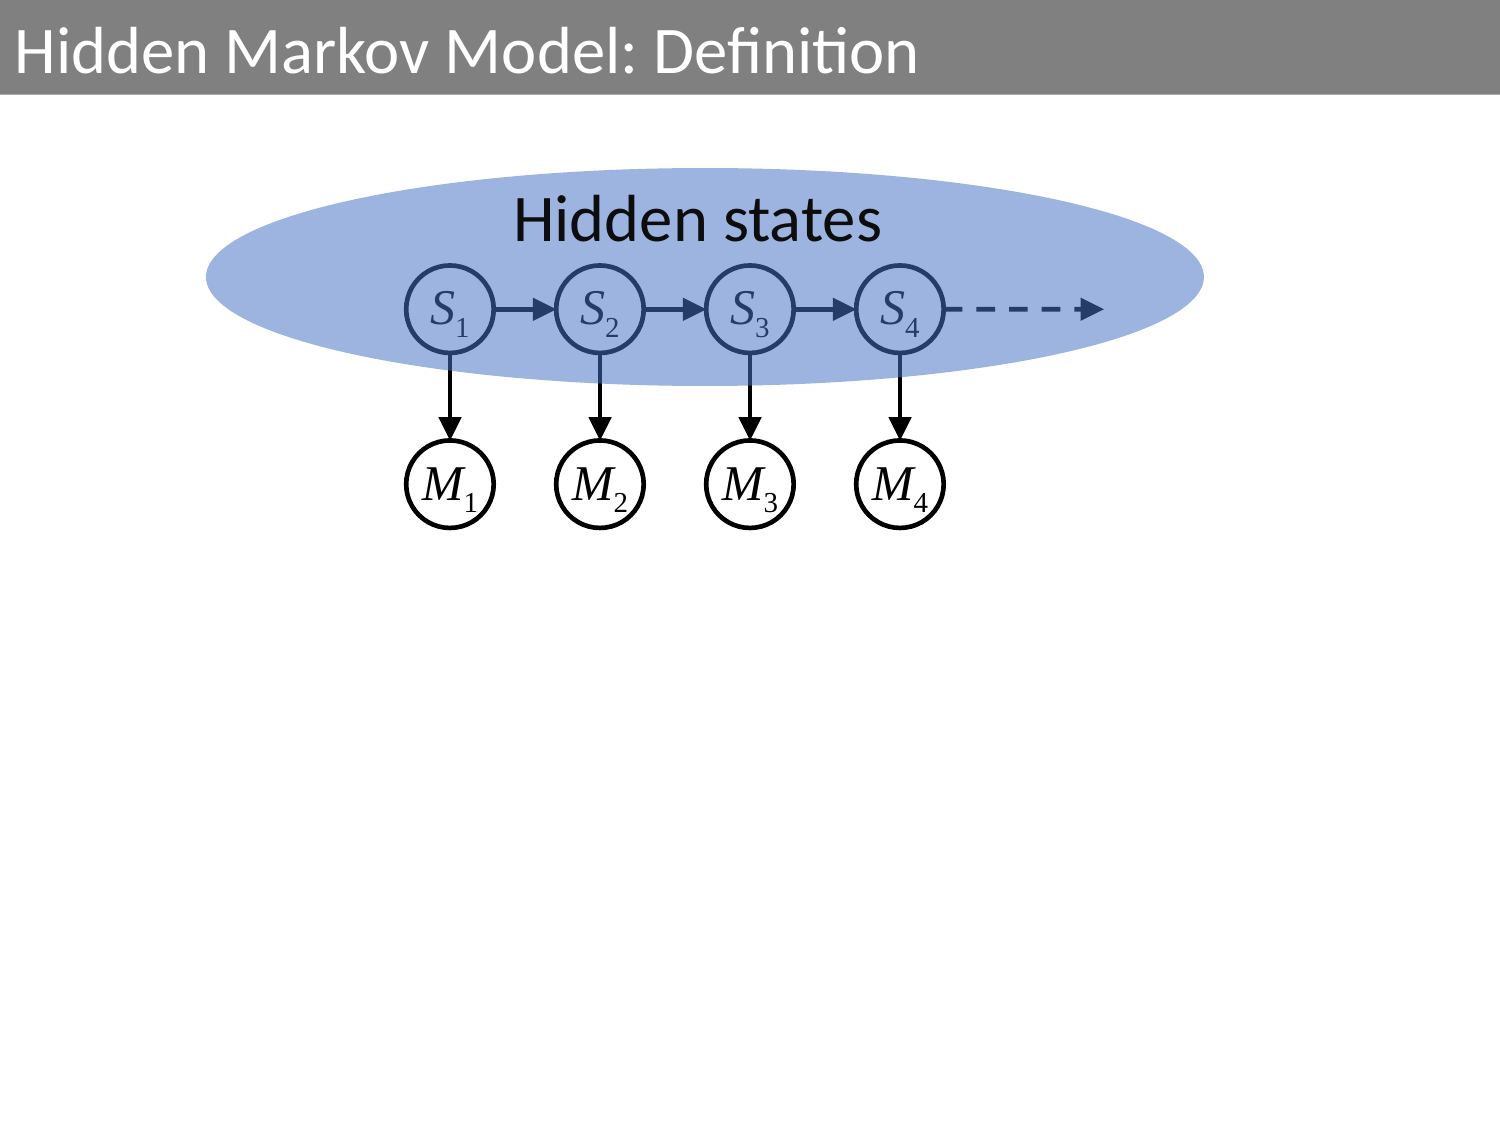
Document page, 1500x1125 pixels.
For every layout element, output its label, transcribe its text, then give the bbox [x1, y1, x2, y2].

text_box [204, 182, 1205, 388]
text_box M2 [556, 440, 644, 528]
text_box M3 [706, 440, 794, 528]
text_box M1 [406, 440, 494, 528]
text_box M4 [856, 440, 944, 528]
text_box Hidden Markov Model: Definition [0, 0, 1500, 95]
text_box Hidden states [434, 167, 961, 263]
